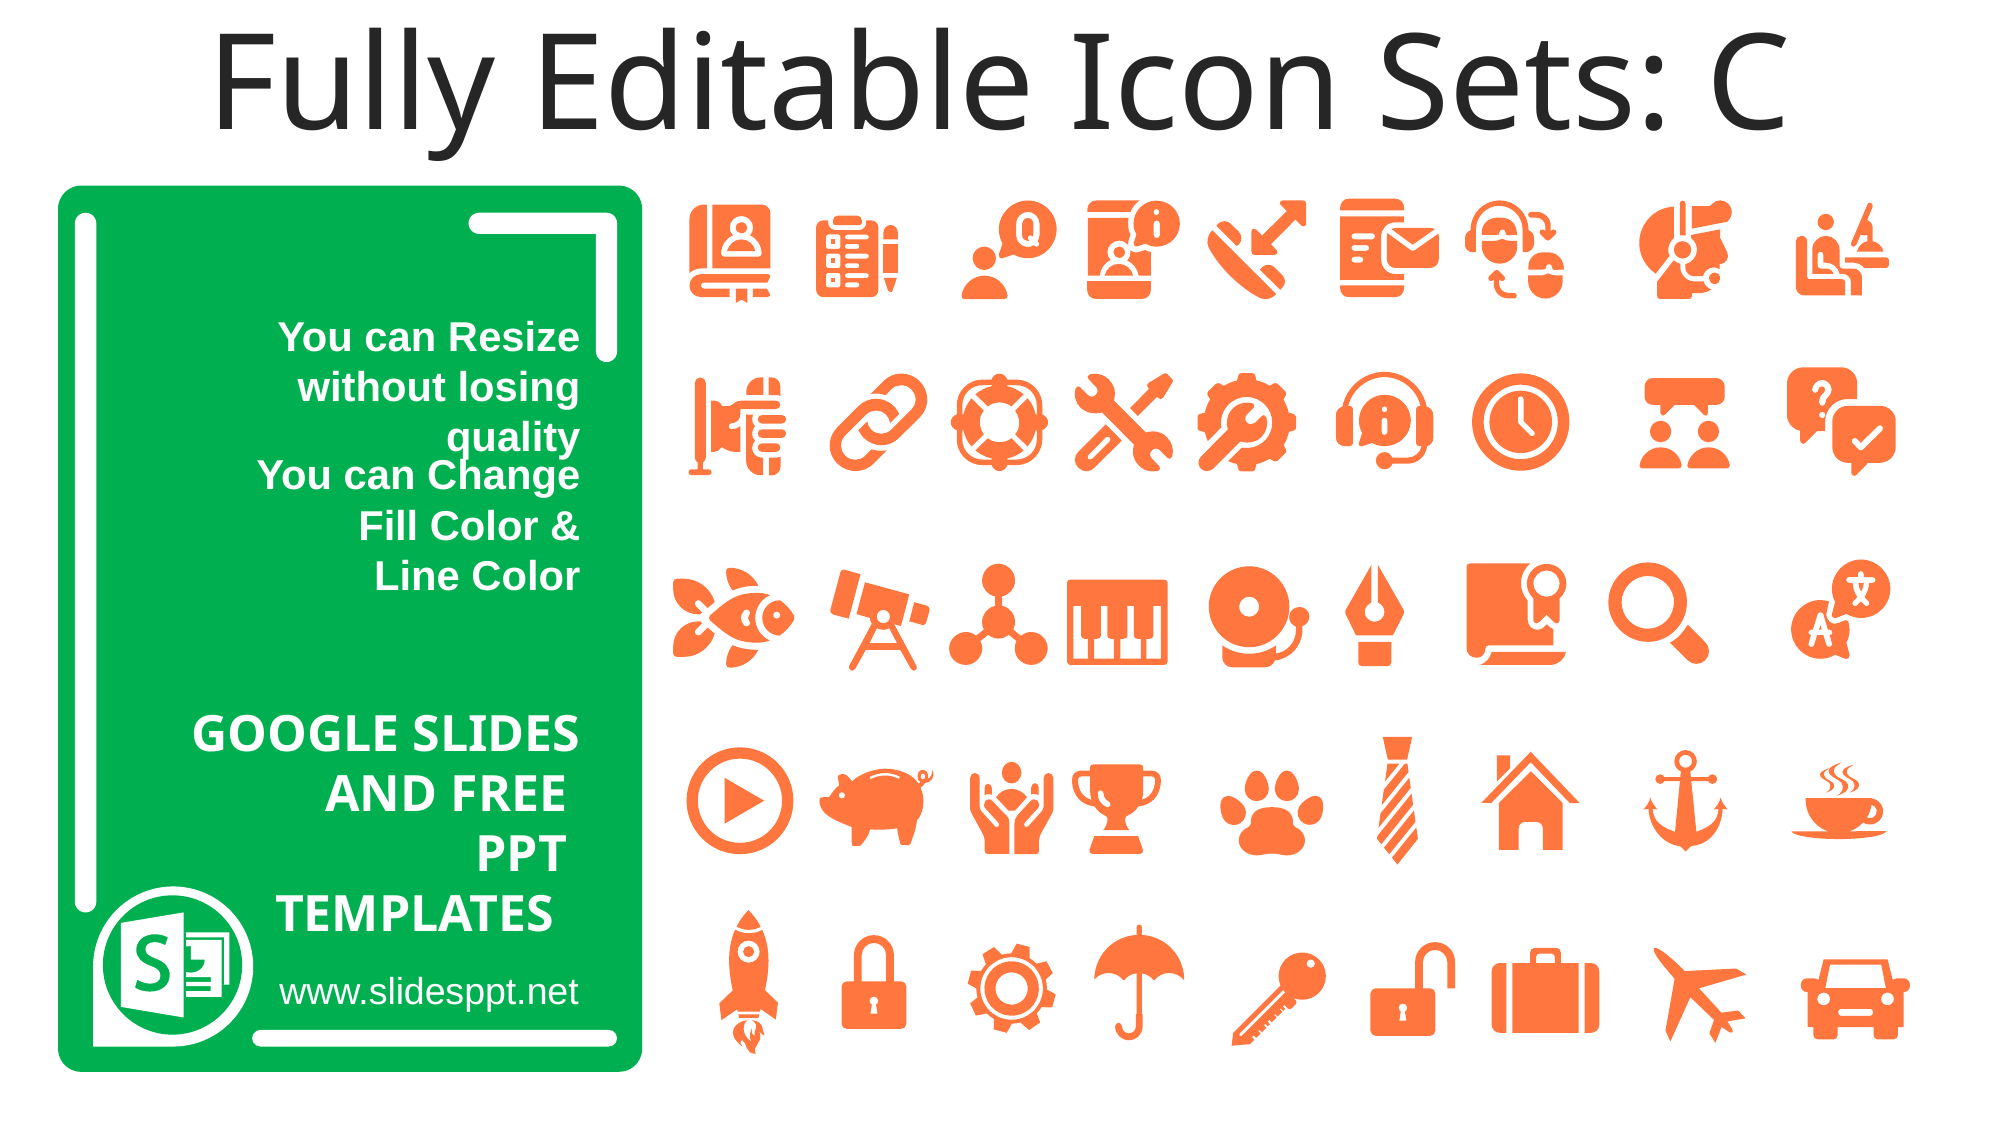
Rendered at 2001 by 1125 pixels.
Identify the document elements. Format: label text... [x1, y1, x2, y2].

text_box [1466, 563, 1567, 665]
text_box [689, 204, 772, 303]
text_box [688, 377, 787, 476]
text_box [1789, 761, 1889, 841]
text_box [685, 746, 795, 856]
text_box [1197, 373, 1296, 472]
text_box [1067, 579, 1168, 665]
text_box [1335, 371, 1434, 470]
text_box [1799, 958, 1911, 1041]
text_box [1791, 559, 1891, 659]
text_box [1374, 762, 1419, 867]
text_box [1344, 564, 1405, 666]
text_box [950, 373, 1049, 472]
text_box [1795, 202, 1889, 296]
text_box [1230, 951, 1327, 1047]
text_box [1217, 770, 1326, 856]
text_box [949, 563, 1048, 665]
text_box [966, 942, 1057, 1035]
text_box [1639, 200, 1734, 299]
text_box [1652, 946, 1749, 1046]
text_box [840, 934, 908, 1030]
text_box [1490, 962, 1508, 1034]
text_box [1208, 566, 1310, 668]
text_box [1093, 923, 1186, 1042]
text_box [827, 373, 930, 472]
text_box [970, 761, 1054, 855]
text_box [1206, 200, 1307, 300]
text_box [1640, 749, 1731, 853]
text_box [1497, 769, 1564, 851]
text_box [1071, 764, 1161, 854]
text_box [1472, 373, 1570, 471]
list Fully Editable Icon Sets: C [50, 27, 1949, 147]
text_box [1787, 367, 1897, 476]
text_box [1369, 941, 1457, 1037]
text_box [1583, 962, 1601, 1034]
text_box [1464, 200, 1564, 299]
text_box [1087, 200, 1180, 299]
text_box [1073, 373, 1175, 472]
text_box [718, 908, 780, 1056]
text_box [961, 200, 1057, 299]
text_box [1608, 562, 1711, 664]
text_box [1340, 198, 1439, 298]
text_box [816, 215, 898, 298]
text_box [1511, 946, 1580, 1034]
text_box [1381, 735, 1414, 761]
text_box [1479, 749, 1583, 805]
text_box [818, 767, 935, 847]
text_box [830, 569, 930, 671]
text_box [673, 567, 795, 668]
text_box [1639, 378, 1730, 469]
